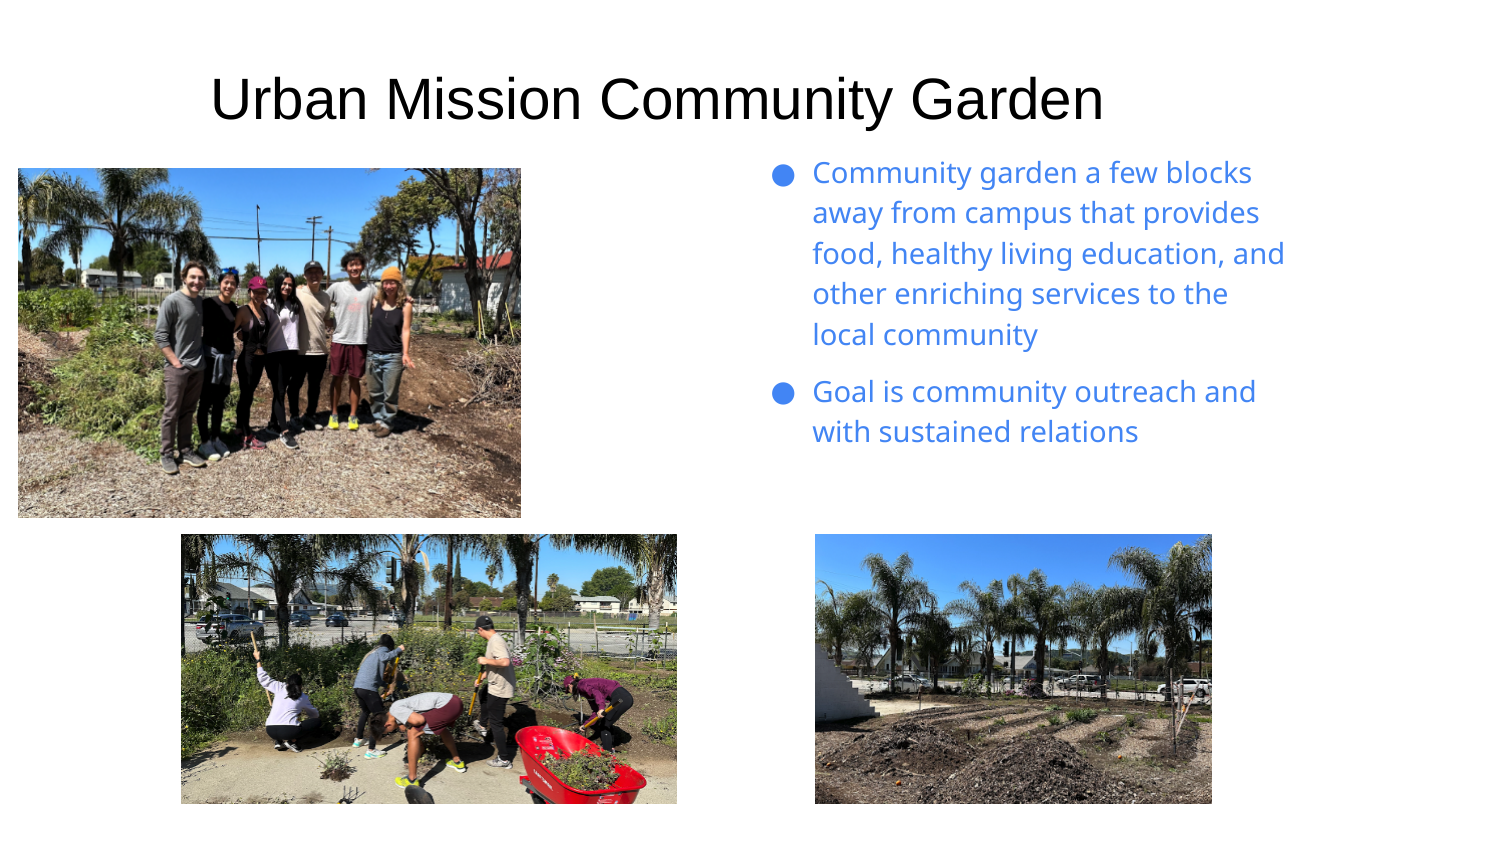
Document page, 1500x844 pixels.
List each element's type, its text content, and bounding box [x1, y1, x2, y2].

picture [18, 168, 521, 518]
picture [181, 533, 677, 804]
picture [814, 533, 1212, 804]
title Urban Mission Community Garden [79, 55, 1237, 228]
list Community garden a few blocks away from campus that provides food, healthy living education, and other enriching services to the local community Goal is community outreach and with sustained relations [759, 143, 1301, 604]
